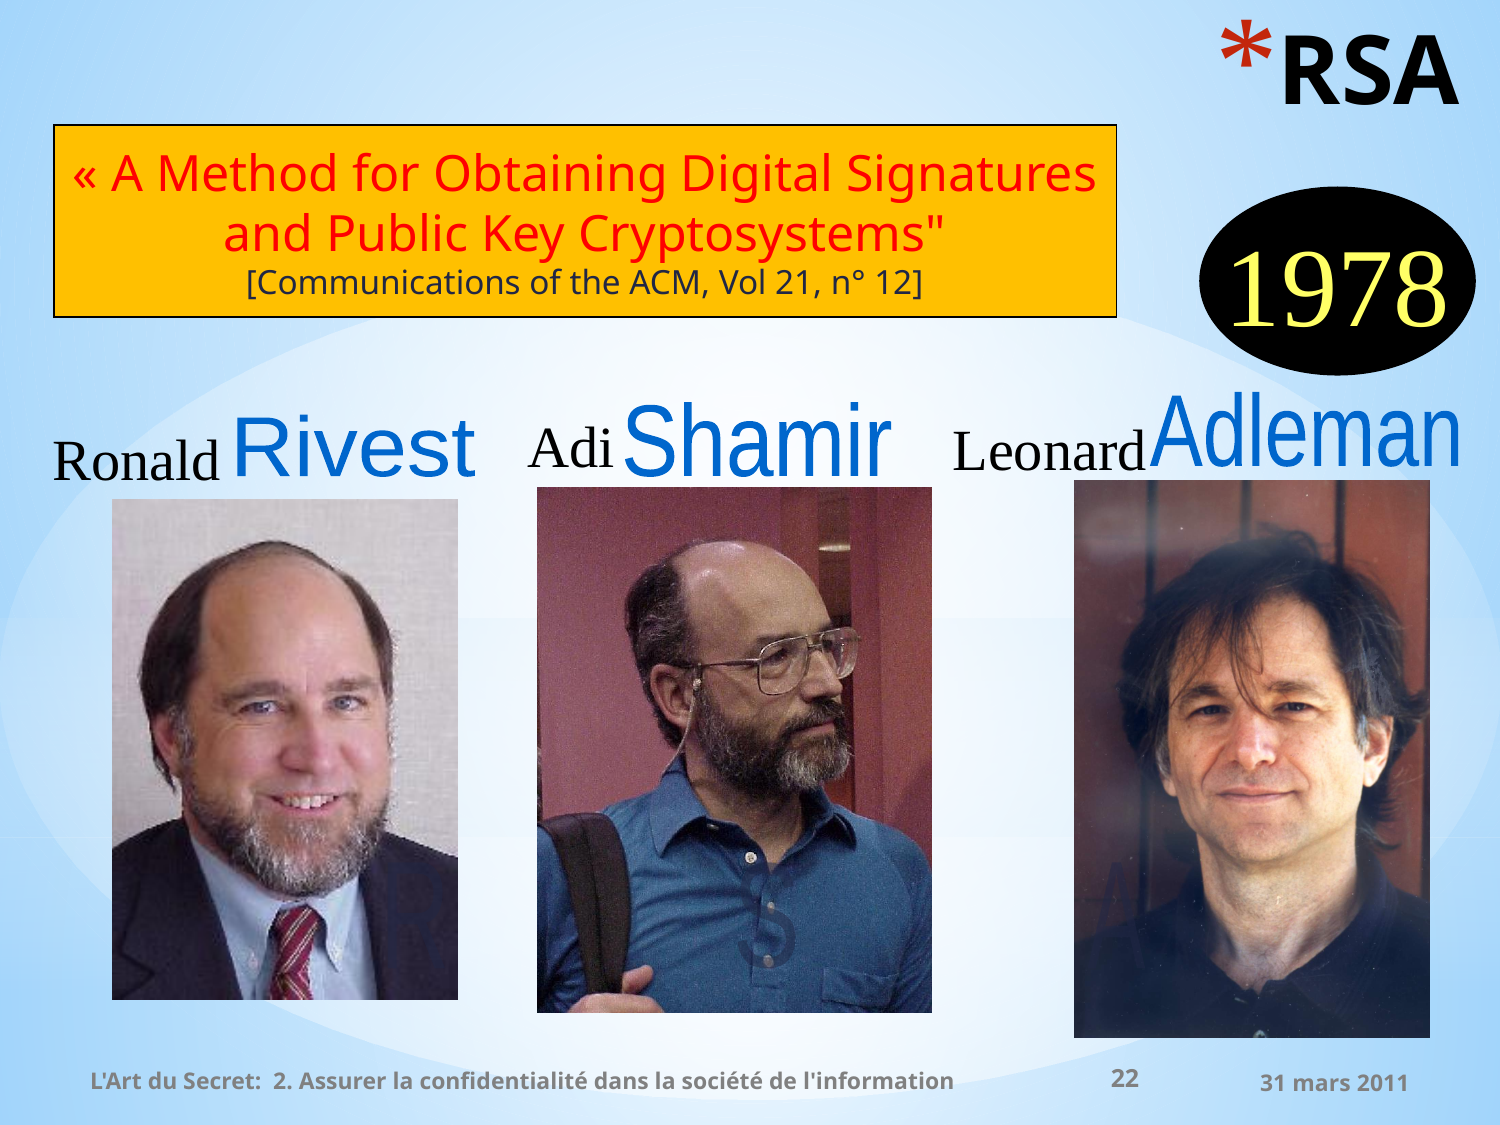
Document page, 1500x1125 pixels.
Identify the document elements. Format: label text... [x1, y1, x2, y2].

slide_number 22 [1062, 1050, 1188, 1110]
text_box « A Method for Obtaining Digital Signatures and Public Key Cryptosystems" [Communications of the ACM, Vol 21, n° 12] [53, 124, 1117, 317]
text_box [512, 401, 892, 488]
title RSA [0, 0, 1475, 189]
picture [1074, 480, 1430, 1038]
text_box 1978 [1200, 187, 1476, 375]
picture [537, 486, 932, 1013]
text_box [937, 391, 1459, 490]
footer L'Art du Secret: 2. Assurer la confidentialité dans la société de l'information [75, 1052, 1063, 1113]
picture [112, 499, 459, 1000]
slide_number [1187, 1052, 1425, 1113]
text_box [37, 414, 476, 500]
